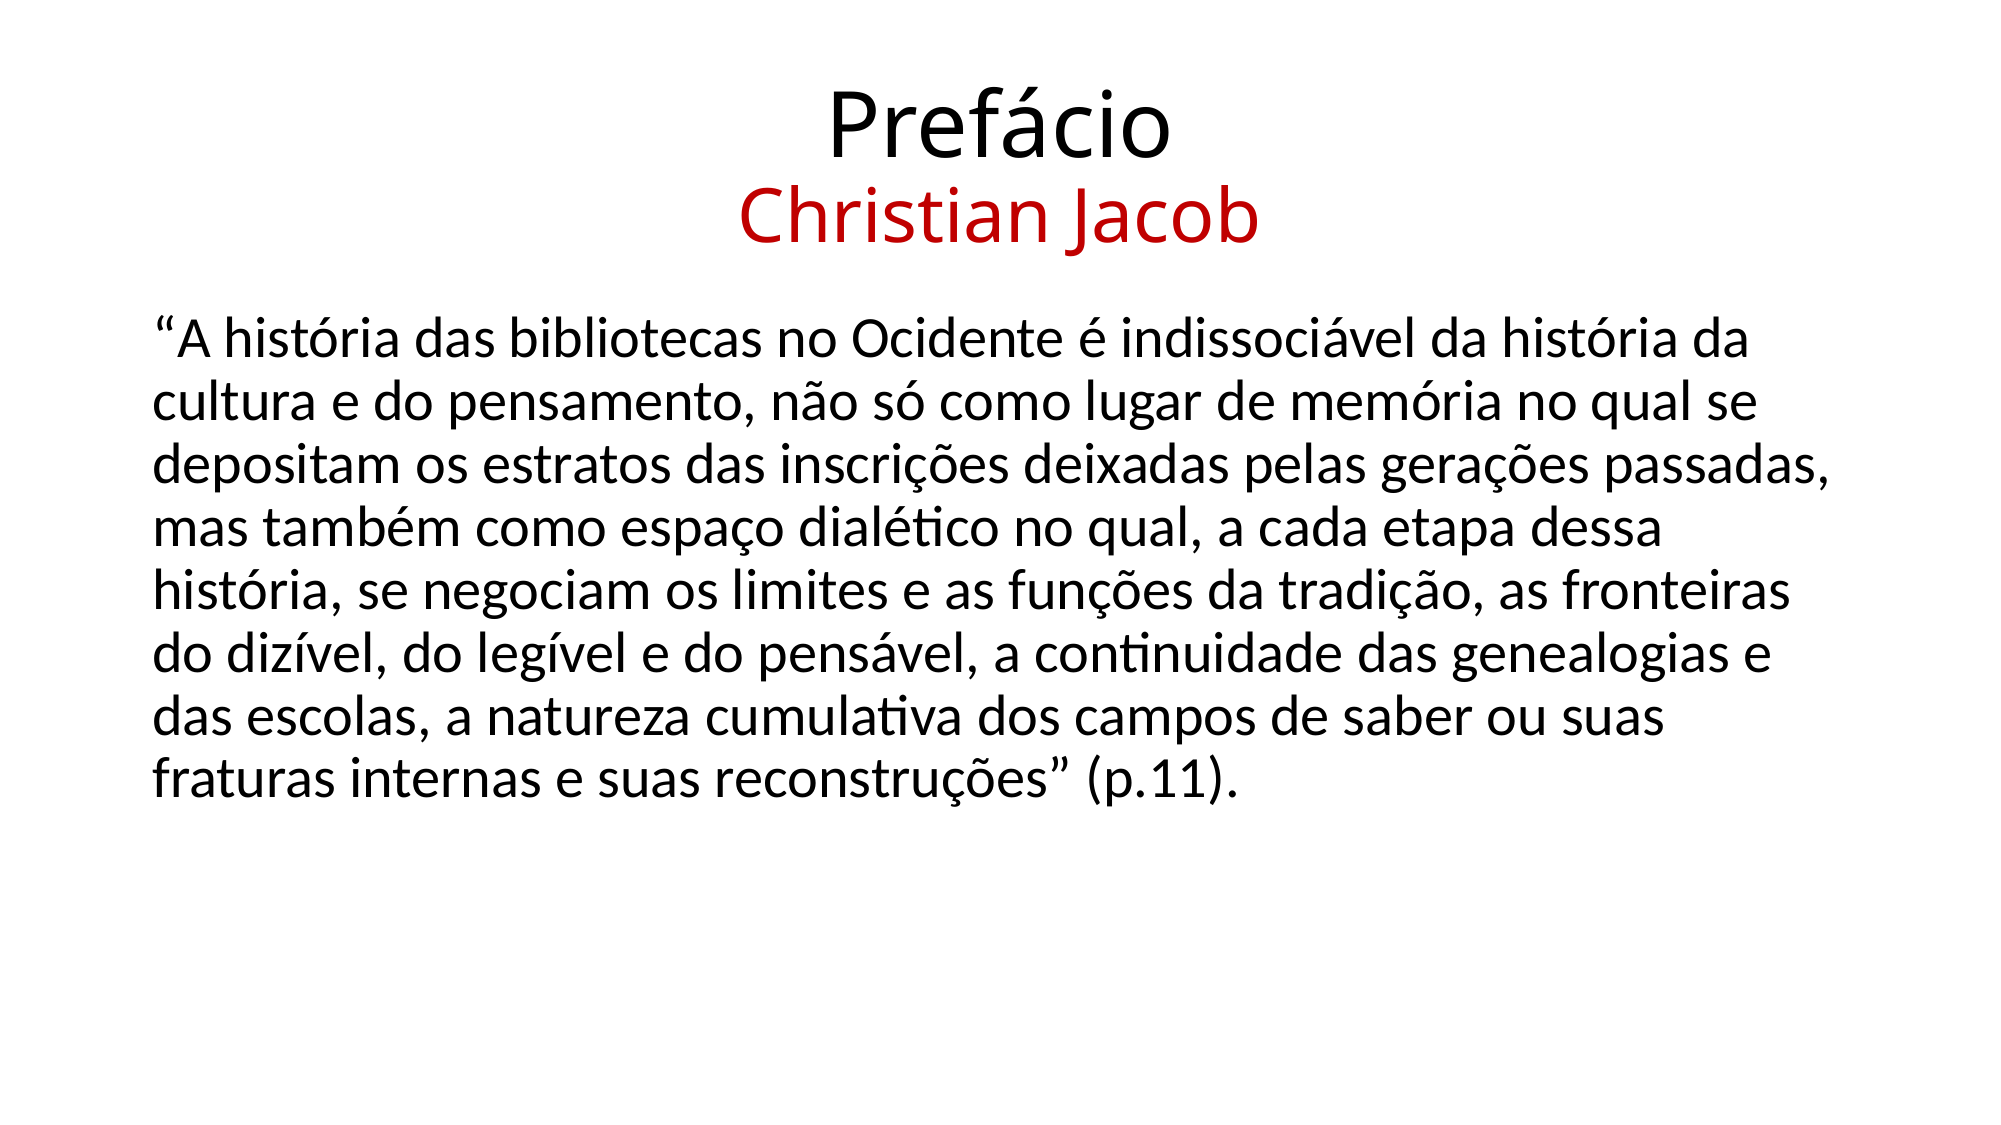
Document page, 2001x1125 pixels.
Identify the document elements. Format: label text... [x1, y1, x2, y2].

title Prefácio Christian Jacob [137, 59, 1863, 278]
list “A história das bibliotecas no Ocidente é indissociável da história da cultura e do pensamento, não só como lugar de memória no qual se depositam os estratos das inscrições deixadas pelas gerações passadas, mas também como espaço dialético no qual, a cada etapa dessa história, se negociam os limites e as funções da tradição, as fronteiras do dizível, do legível e do pensável, a continuidade das genealogias e das escolas, a natureza cumulativa dos campos de saber ou suas fraturas internas e suas reconstruções” (p.11). [137, 299, 1863, 1014]
